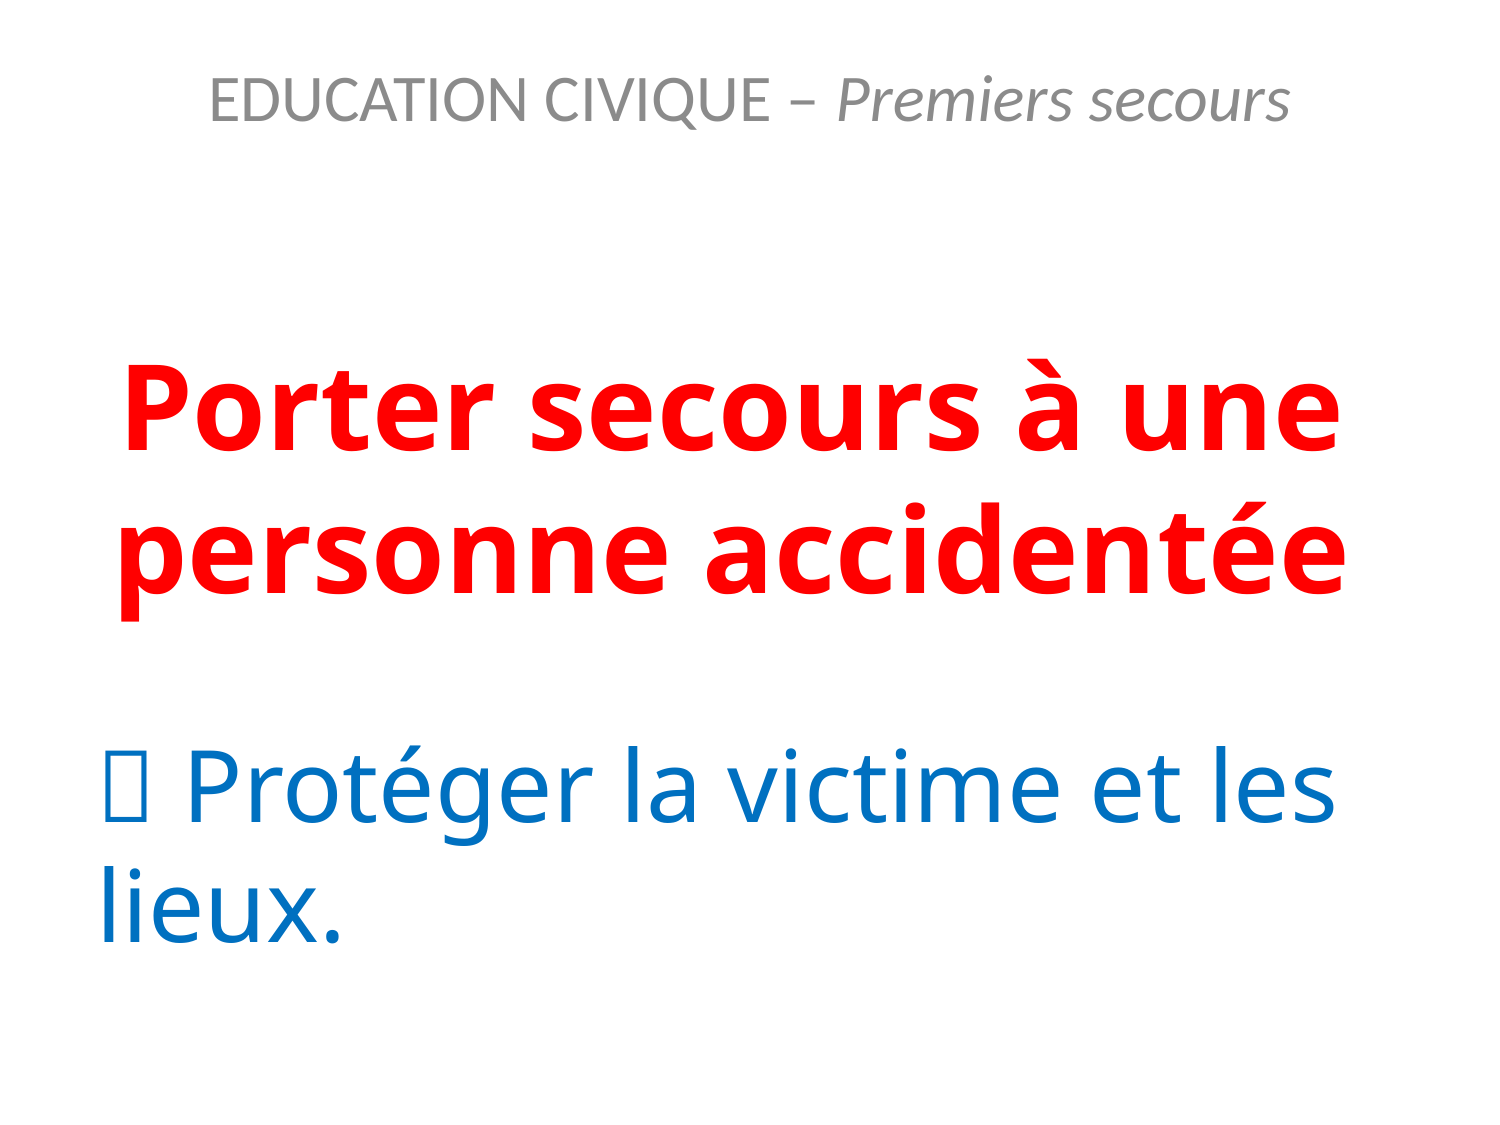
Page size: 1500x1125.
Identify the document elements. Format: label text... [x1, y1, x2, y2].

text_box Porter secours à une personne accidentée [93, 269, 1369, 680]
text_box  Protéger la victime et les lieux. [82, 714, 1407, 970]
text_box EDUCATION CIVIQUE – Premiers secours [29, 46, 1471, 164]
